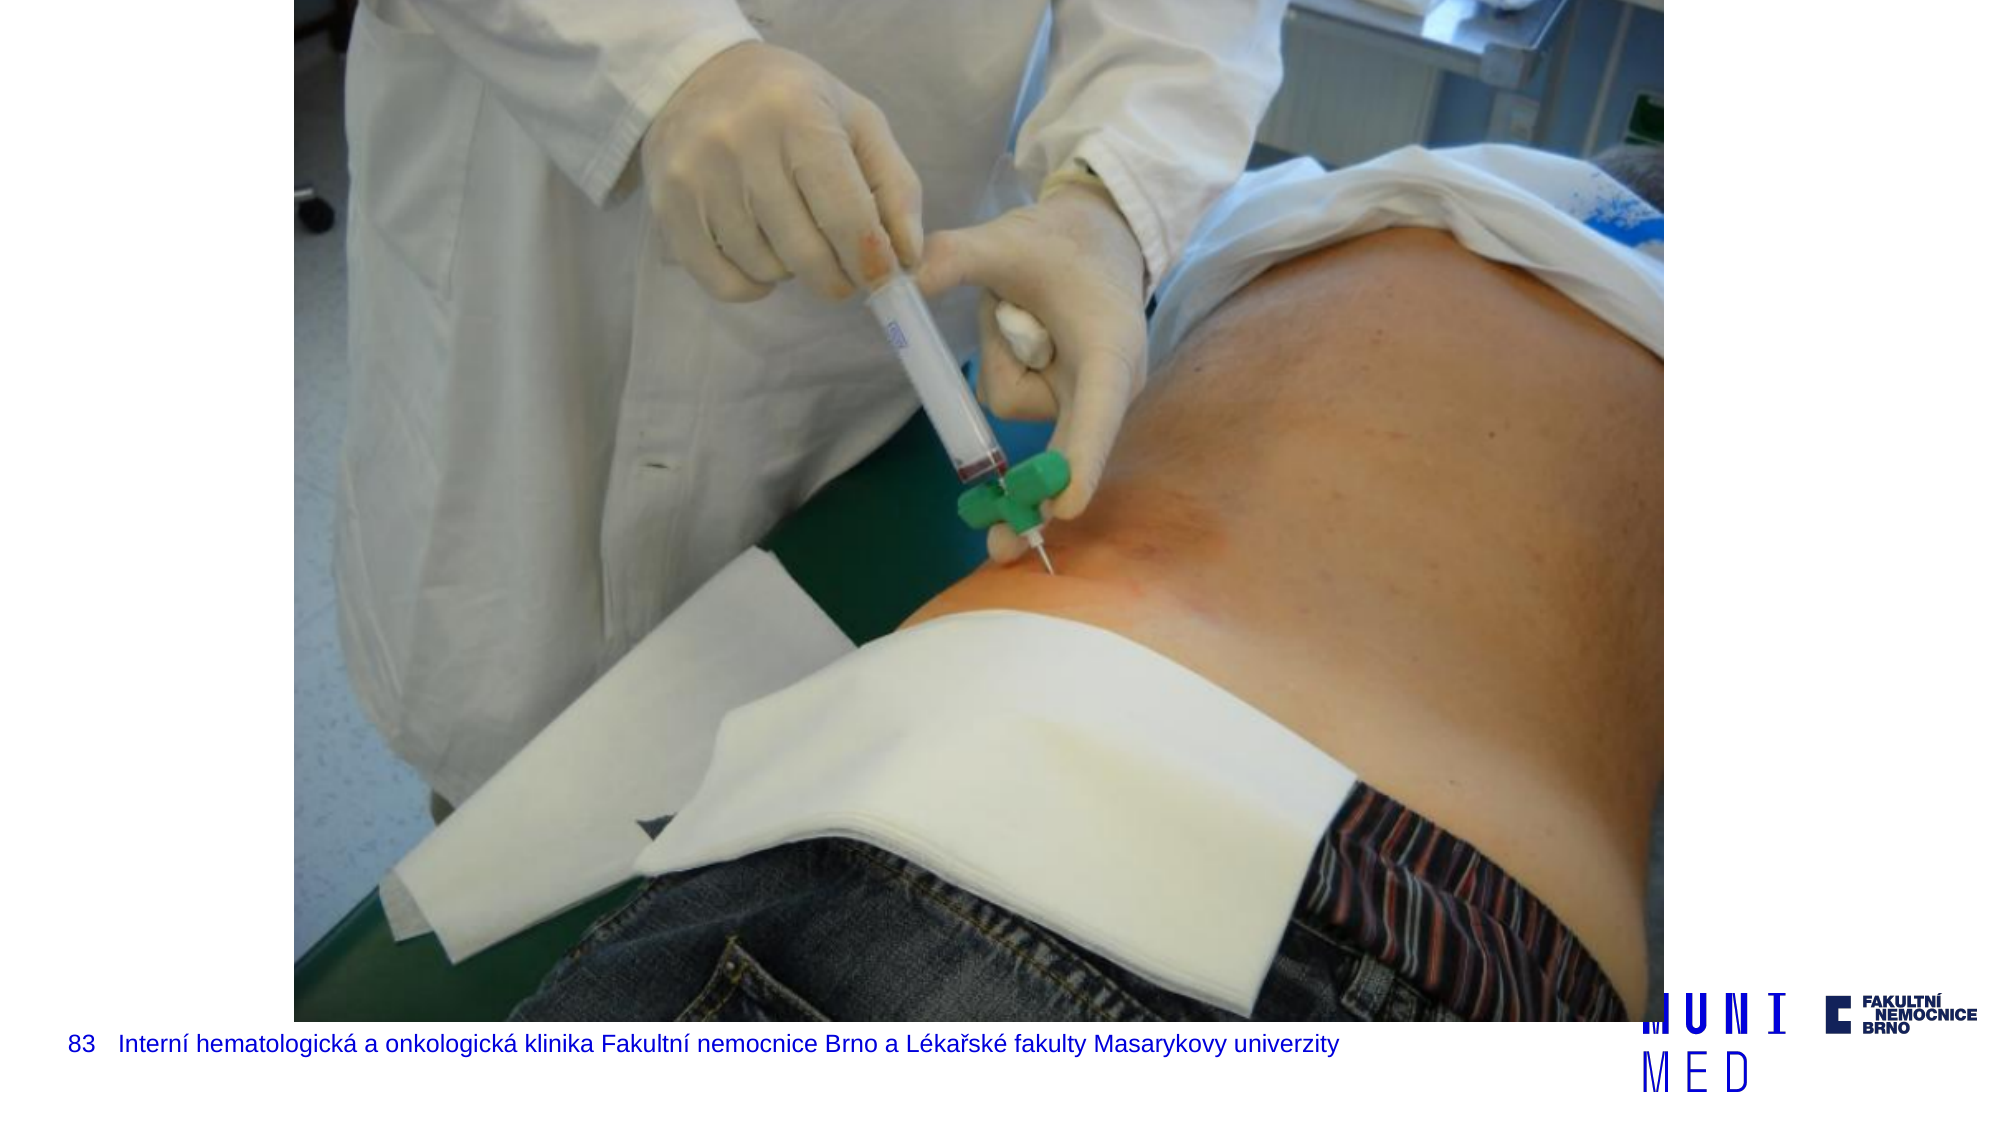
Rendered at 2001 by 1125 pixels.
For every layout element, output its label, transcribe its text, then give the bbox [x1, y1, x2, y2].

footer Interní hematologická a onkologická klinika Fakultní nemocnice Brno a Lékařské fakulty Masarykovy univerzity [118, 1021, 1418, 1063]
slide_number ‹#› [67, 1021, 110, 1063]
picture [294, 0, 1977, 1092]
